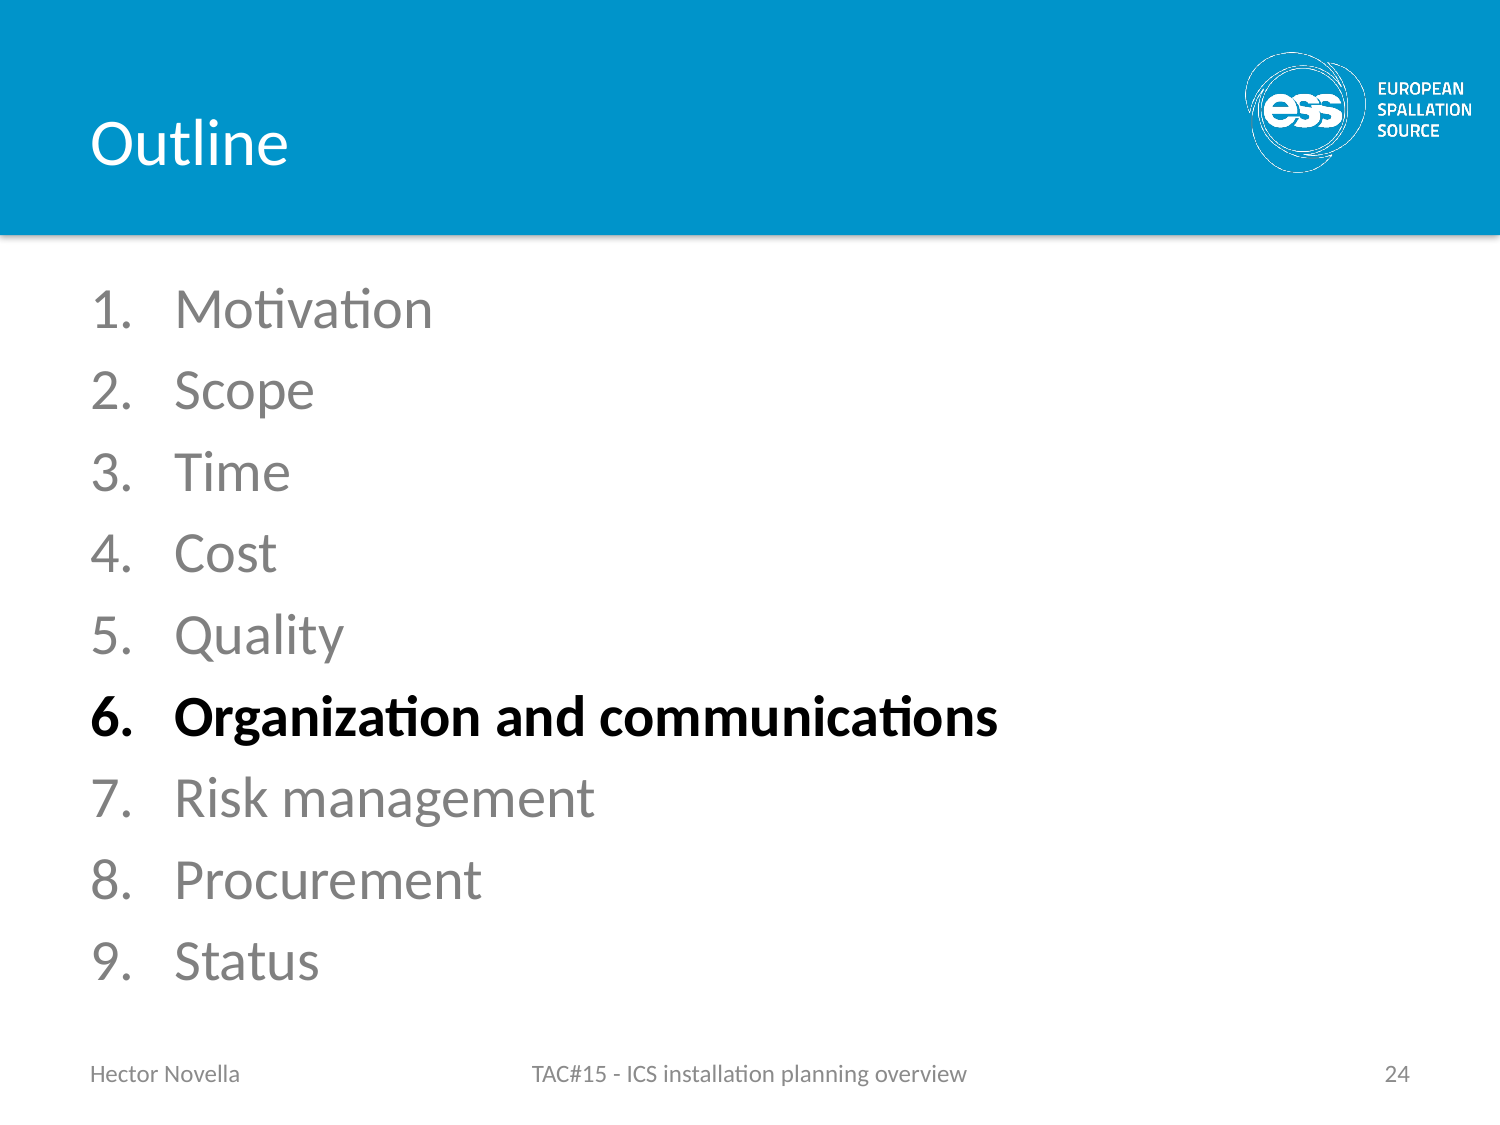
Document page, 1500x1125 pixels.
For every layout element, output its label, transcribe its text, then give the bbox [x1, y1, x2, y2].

picture [1379, 83, 1385, 94]
picture [1436, 104, 1444, 115]
slide_number Hector Novella [75, 1042, 425, 1103]
picture [1409, 104, 1415, 115]
picture [1423, 83, 1430, 94]
picture [1389, 104, 1393, 115]
list Motivation Scope Time Cost Quality Organization and communications Risk management Procurement Status [75, 262, 1425, 1005]
footer TAC#15 - ICS installation planning overview [512, 1042, 988, 1103]
slide_number 24 [1074, 1042, 1425, 1103]
picture [1400, 83, 1407, 94]
picture [1418, 104, 1423, 115]
title Outline [75, 45, 1247, 233]
picture [1432, 125, 1438, 136]
picture [1454, 83, 1458, 94]
picture [1443, 86, 1450, 93]
picture [1398, 109, 1406, 115]
picture [1422, 125, 1428, 134]
picture [1264, 94, 1342, 127]
